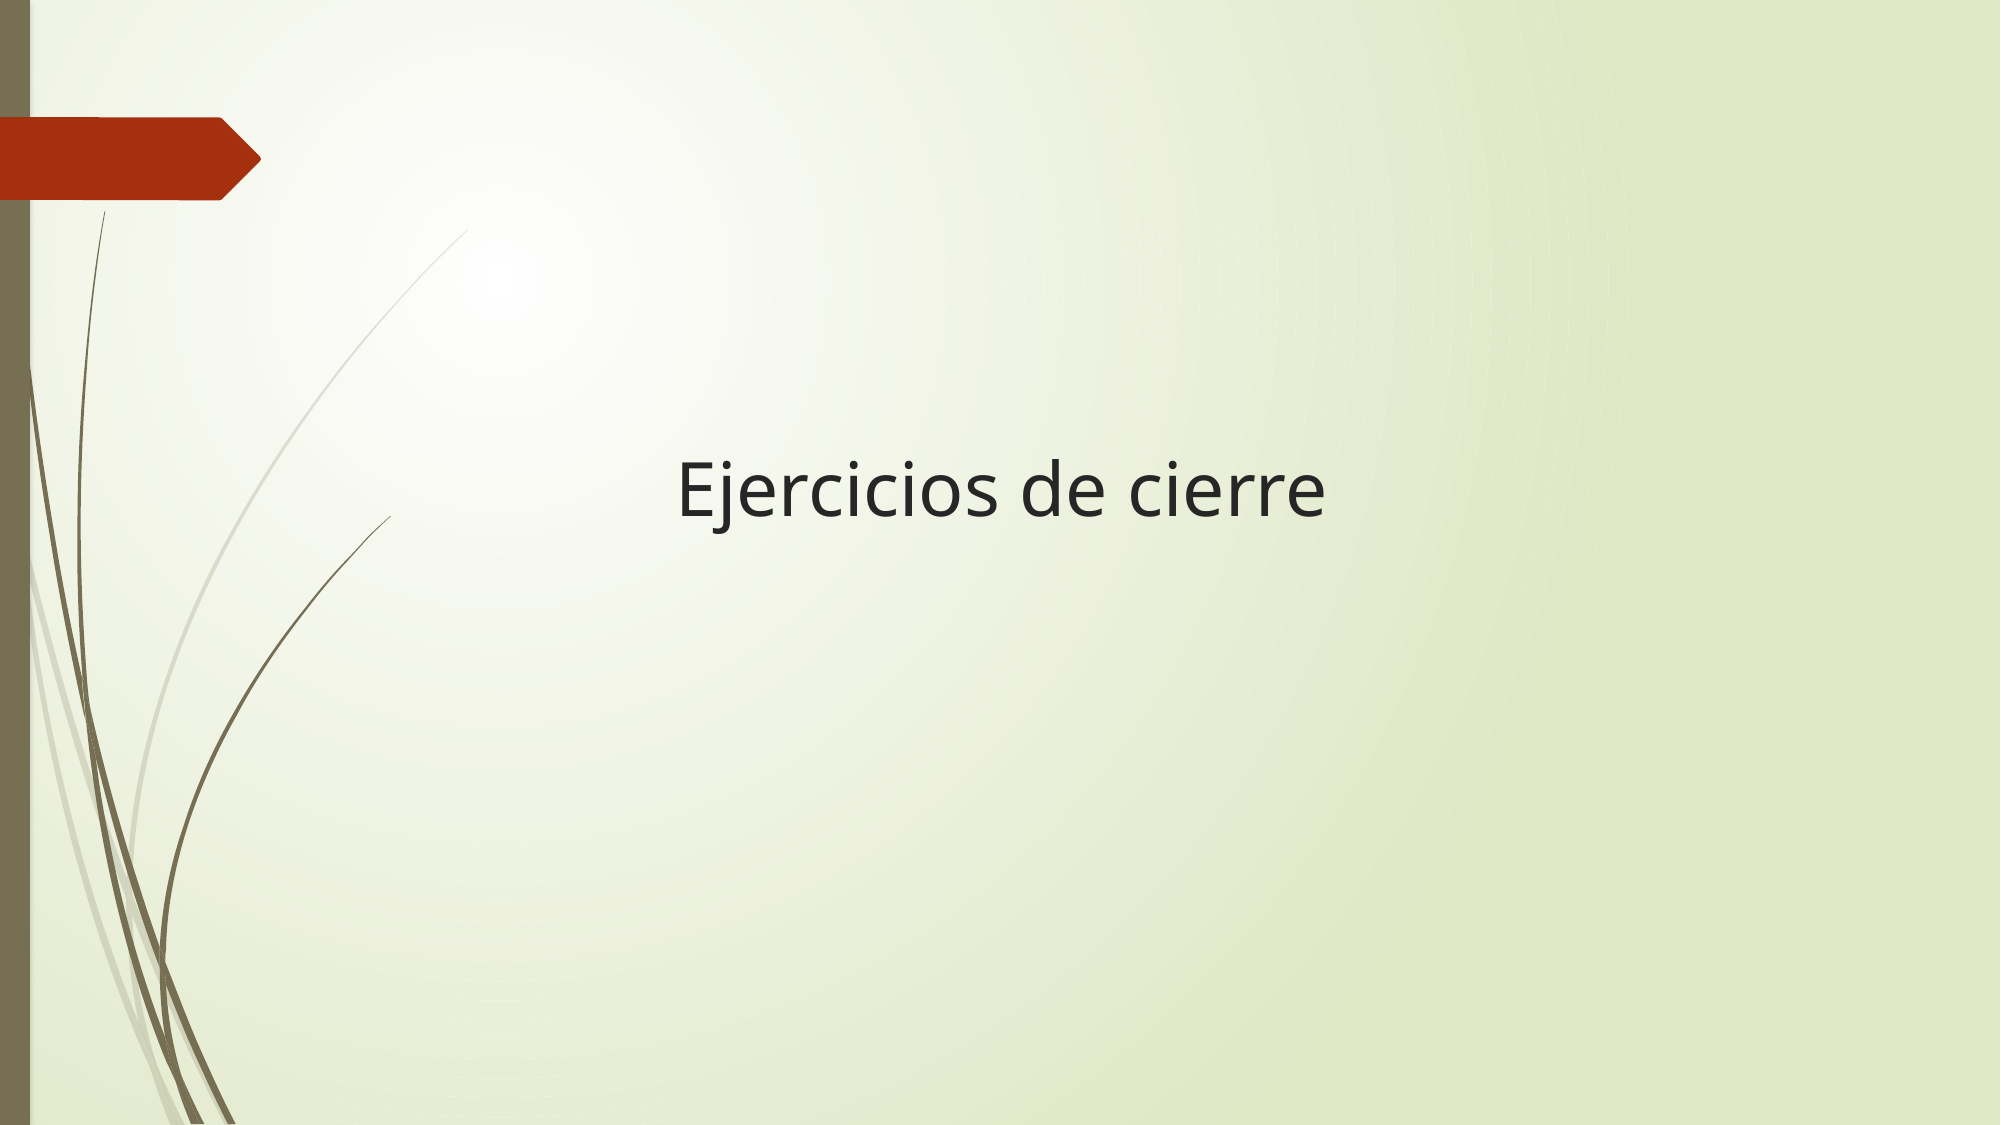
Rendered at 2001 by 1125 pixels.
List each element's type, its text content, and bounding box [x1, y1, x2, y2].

title Ejercicios de cierre [660, 434, 1383, 600]
